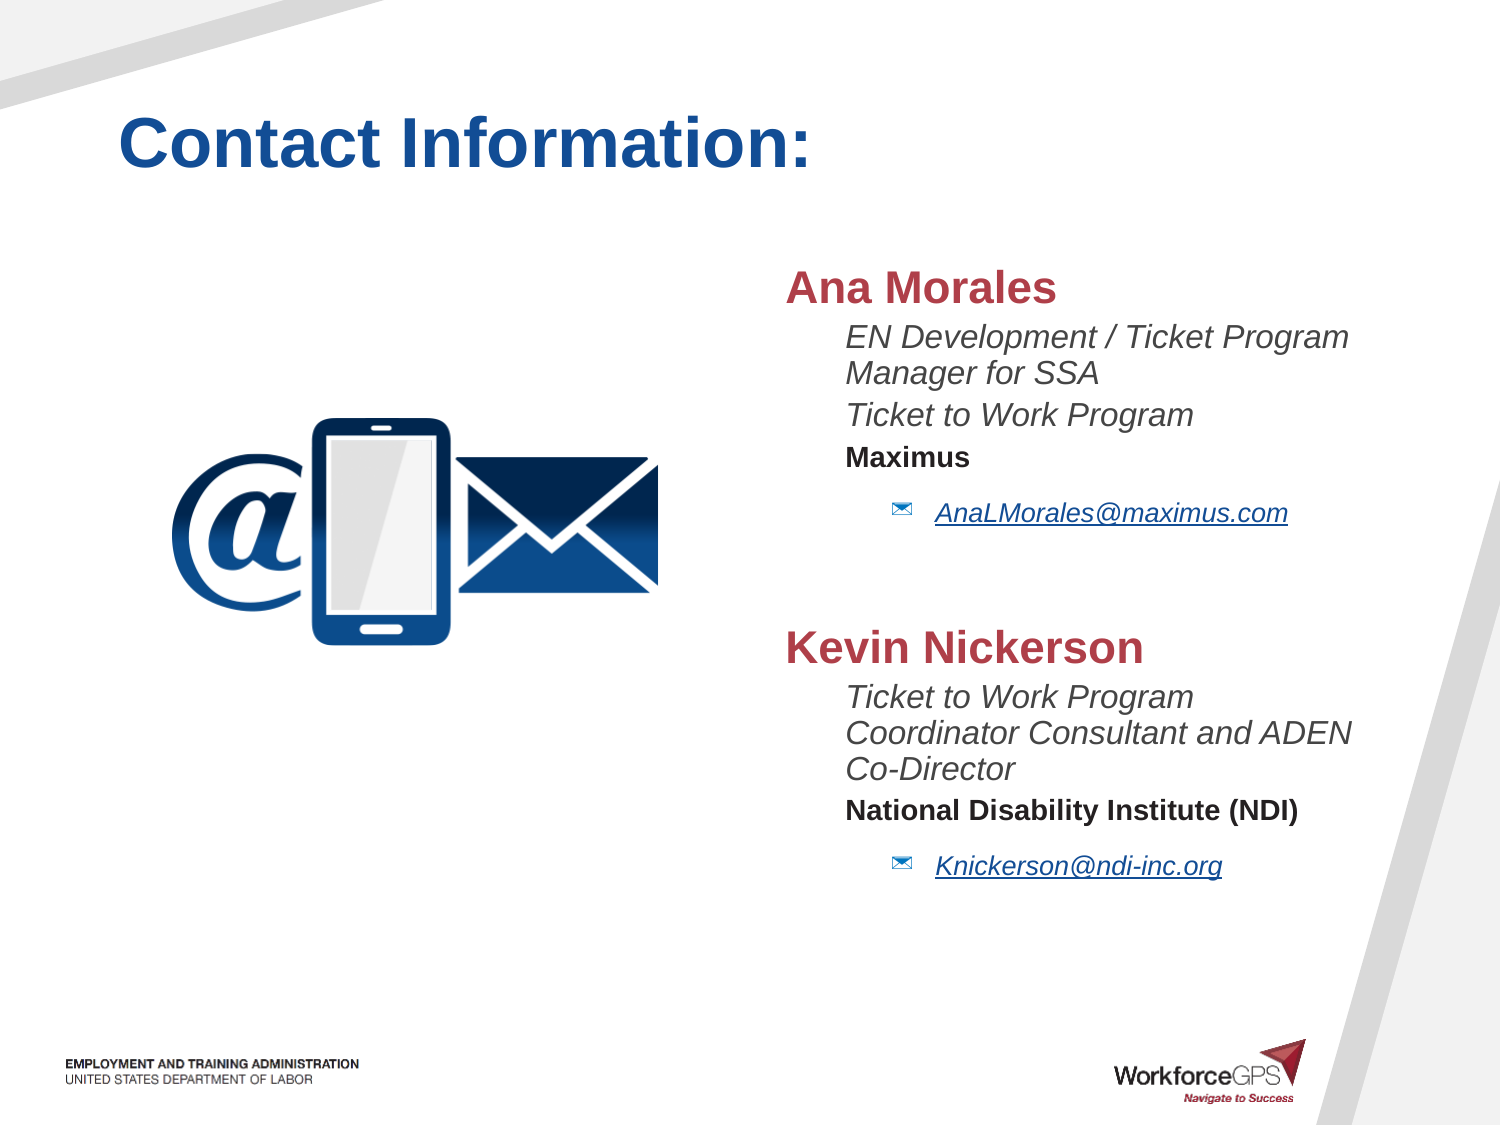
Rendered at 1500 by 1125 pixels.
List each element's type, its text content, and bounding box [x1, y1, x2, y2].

picture [1112, 1043, 1308, 1105]
picture [171, 417, 660, 646]
picture [59, 1053, 370, 1092]
list Ana Morales EN Development / Ticket Program Manager for SSA Ticket to Work Program Maximus AnaLMorales@maximus.com Kevin Nickerson Ticket to Work Program Coordinator Consultant and ADEN Co-Director National Disability Institute (NDI) Knickerson@ndi-inc.org [770, 195, 1377, 1043]
